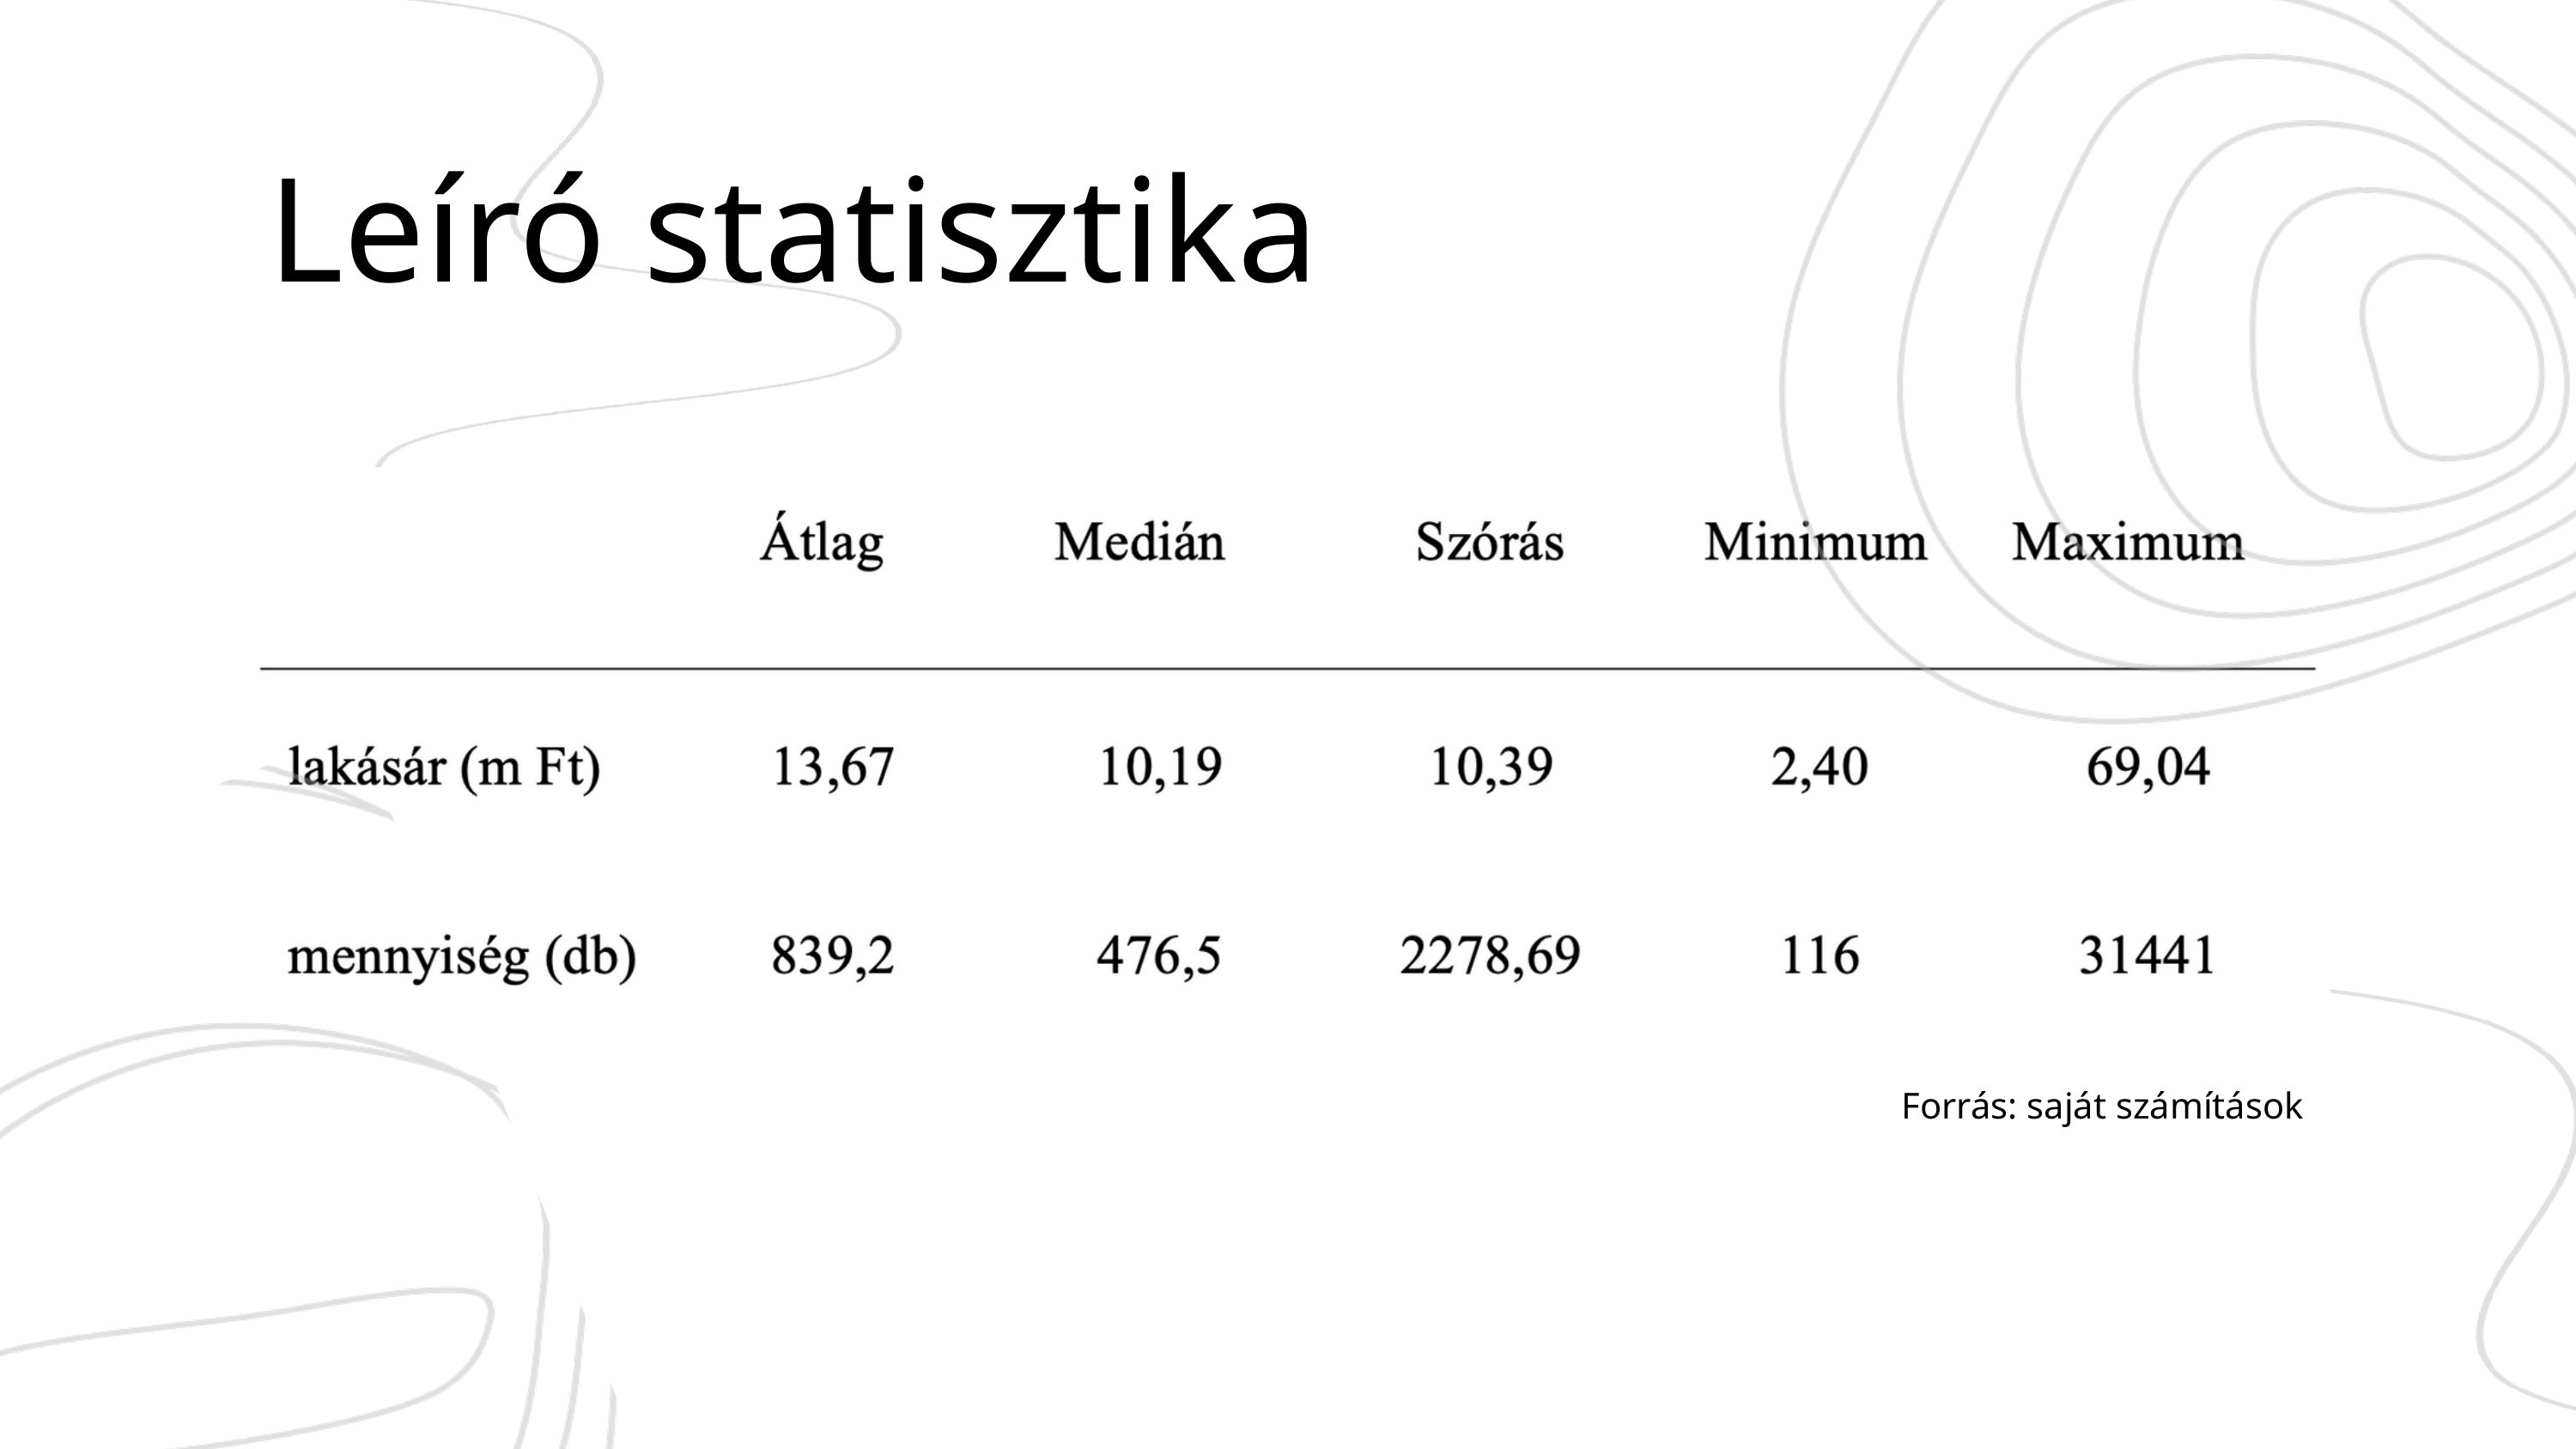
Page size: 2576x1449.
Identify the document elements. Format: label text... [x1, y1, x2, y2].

text_box [1776, 936, 2576, 1449]
text_box [0, 730, 637, 1449]
text_box [245, 492, 2330, 1082]
text_box [0, 0, 909, 487]
text_box Forrás: saját számítások [1884, 1076, 2330, 1126]
text_box Leíró statisztika [144, 166, 1443, 311]
text_box [1776, 0, 2576, 724]
